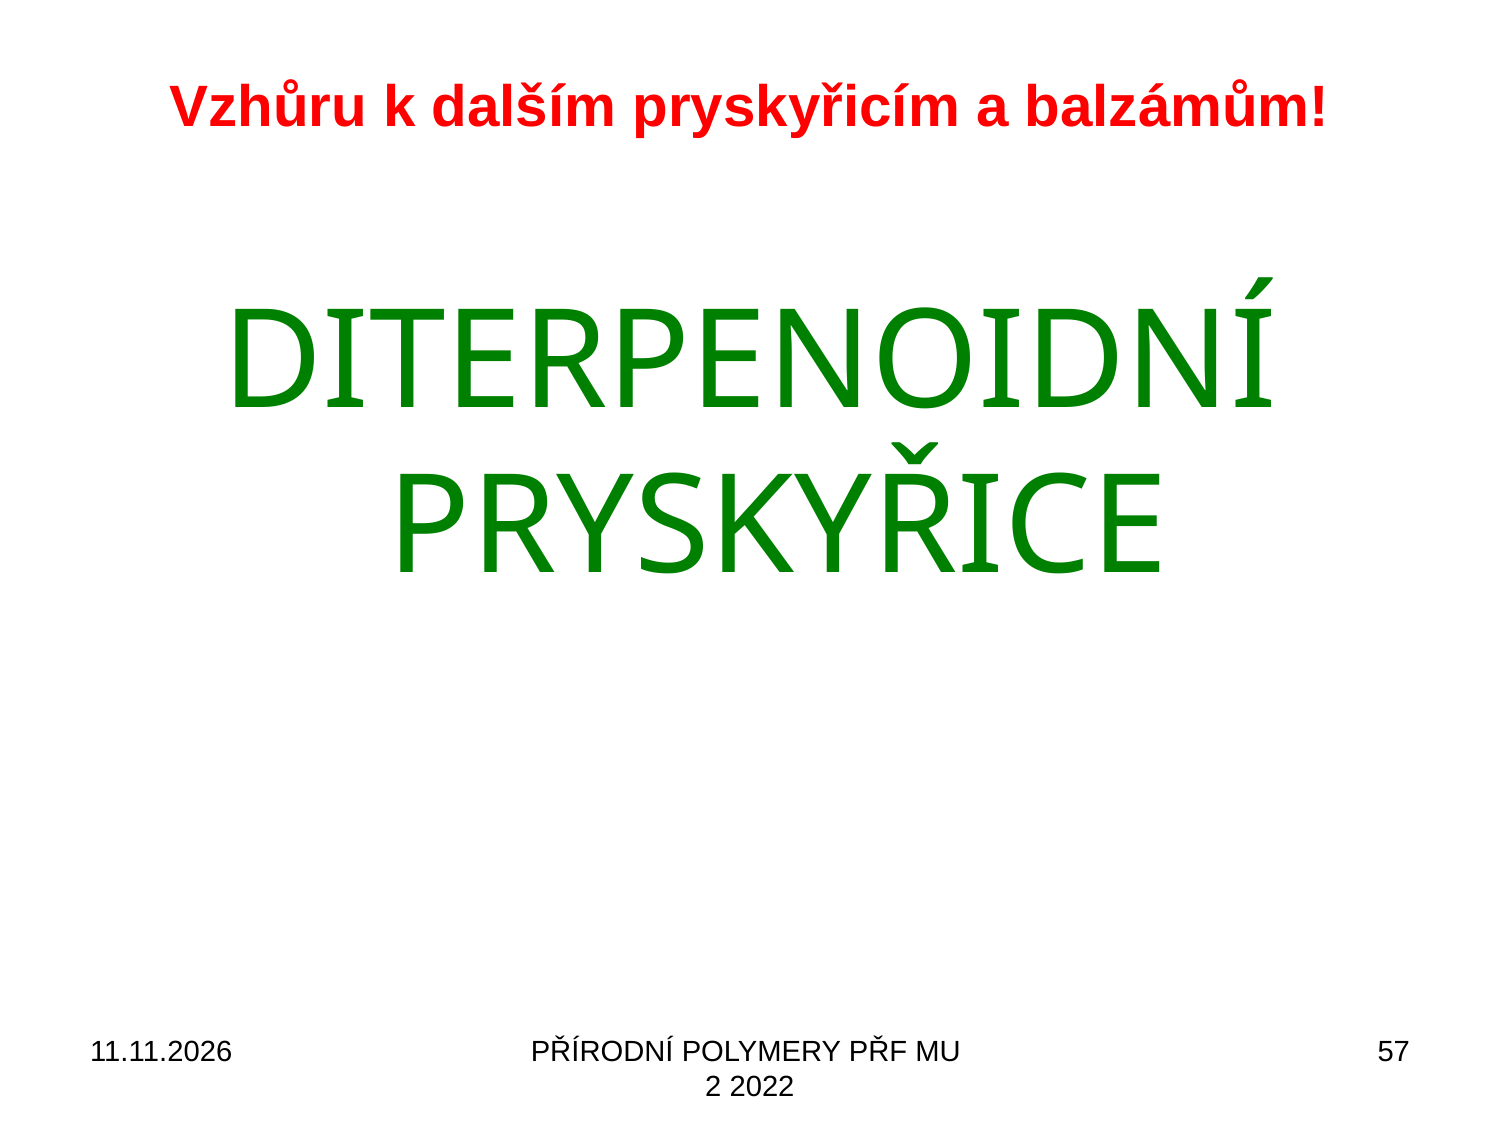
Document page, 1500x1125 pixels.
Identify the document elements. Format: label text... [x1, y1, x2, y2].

footer PŘÍRODNÍ POLYMERY PŘF MU 2 2022 [512, 1024, 988, 1103]
slide_number 57 [1074, 1024, 1426, 1103]
title Vzhůru k dalším pryskyřicím a balzámům! [74, 44, 1426, 162]
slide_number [74, 1024, 426, 1103]
list DITERPENOIDNÍ PRYSKYŘICE [74, 262, 1426, 1006]
